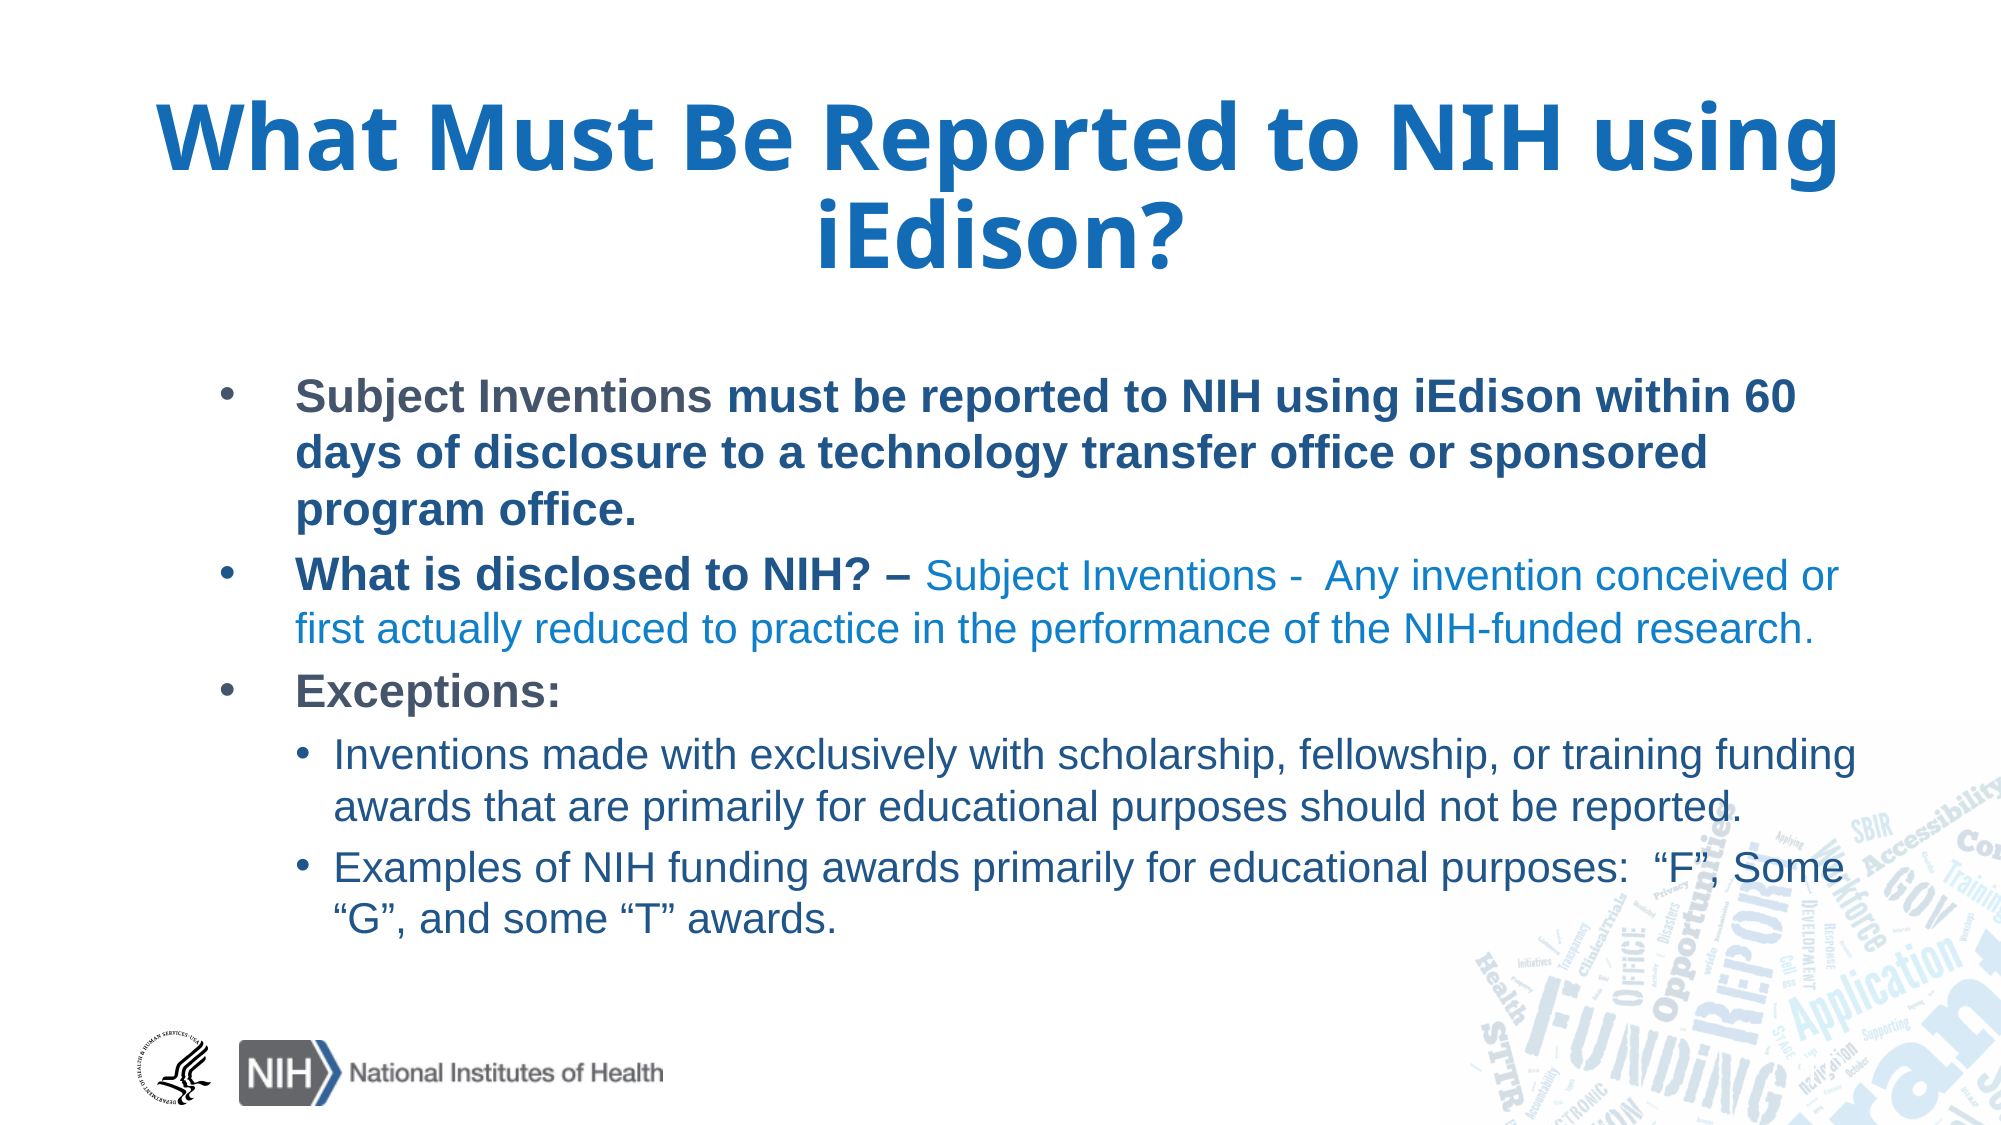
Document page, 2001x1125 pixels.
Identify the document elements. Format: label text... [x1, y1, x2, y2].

picture [137, 1031, 211, 1105]
slide_number 10 [1412, 1042, 1863, 1103]
list Subject Inventions must be reported to NIH using iEdison within 60 days of disclosure to a technology transfer office or sponsored program office. What is disclosed to NIH? – Subject Inventions - Any invention conceived or first actually reduced to practice in the performance of the NIH-funded research. Exceptions: Inventions made with exclusively with scholarship, fellowship, or training funding awards that are primarily for educational purposes should not be reported. Examples of NIH funding awards primarily for educational purposes: “F”, Some “G”, and some “T” awards. [204, 357, 1923, 1023]
picture [239, 1040, 663, 1106]
title What Must Be Reported to NIH using iEdison? [0, 61, 2000, 319]
